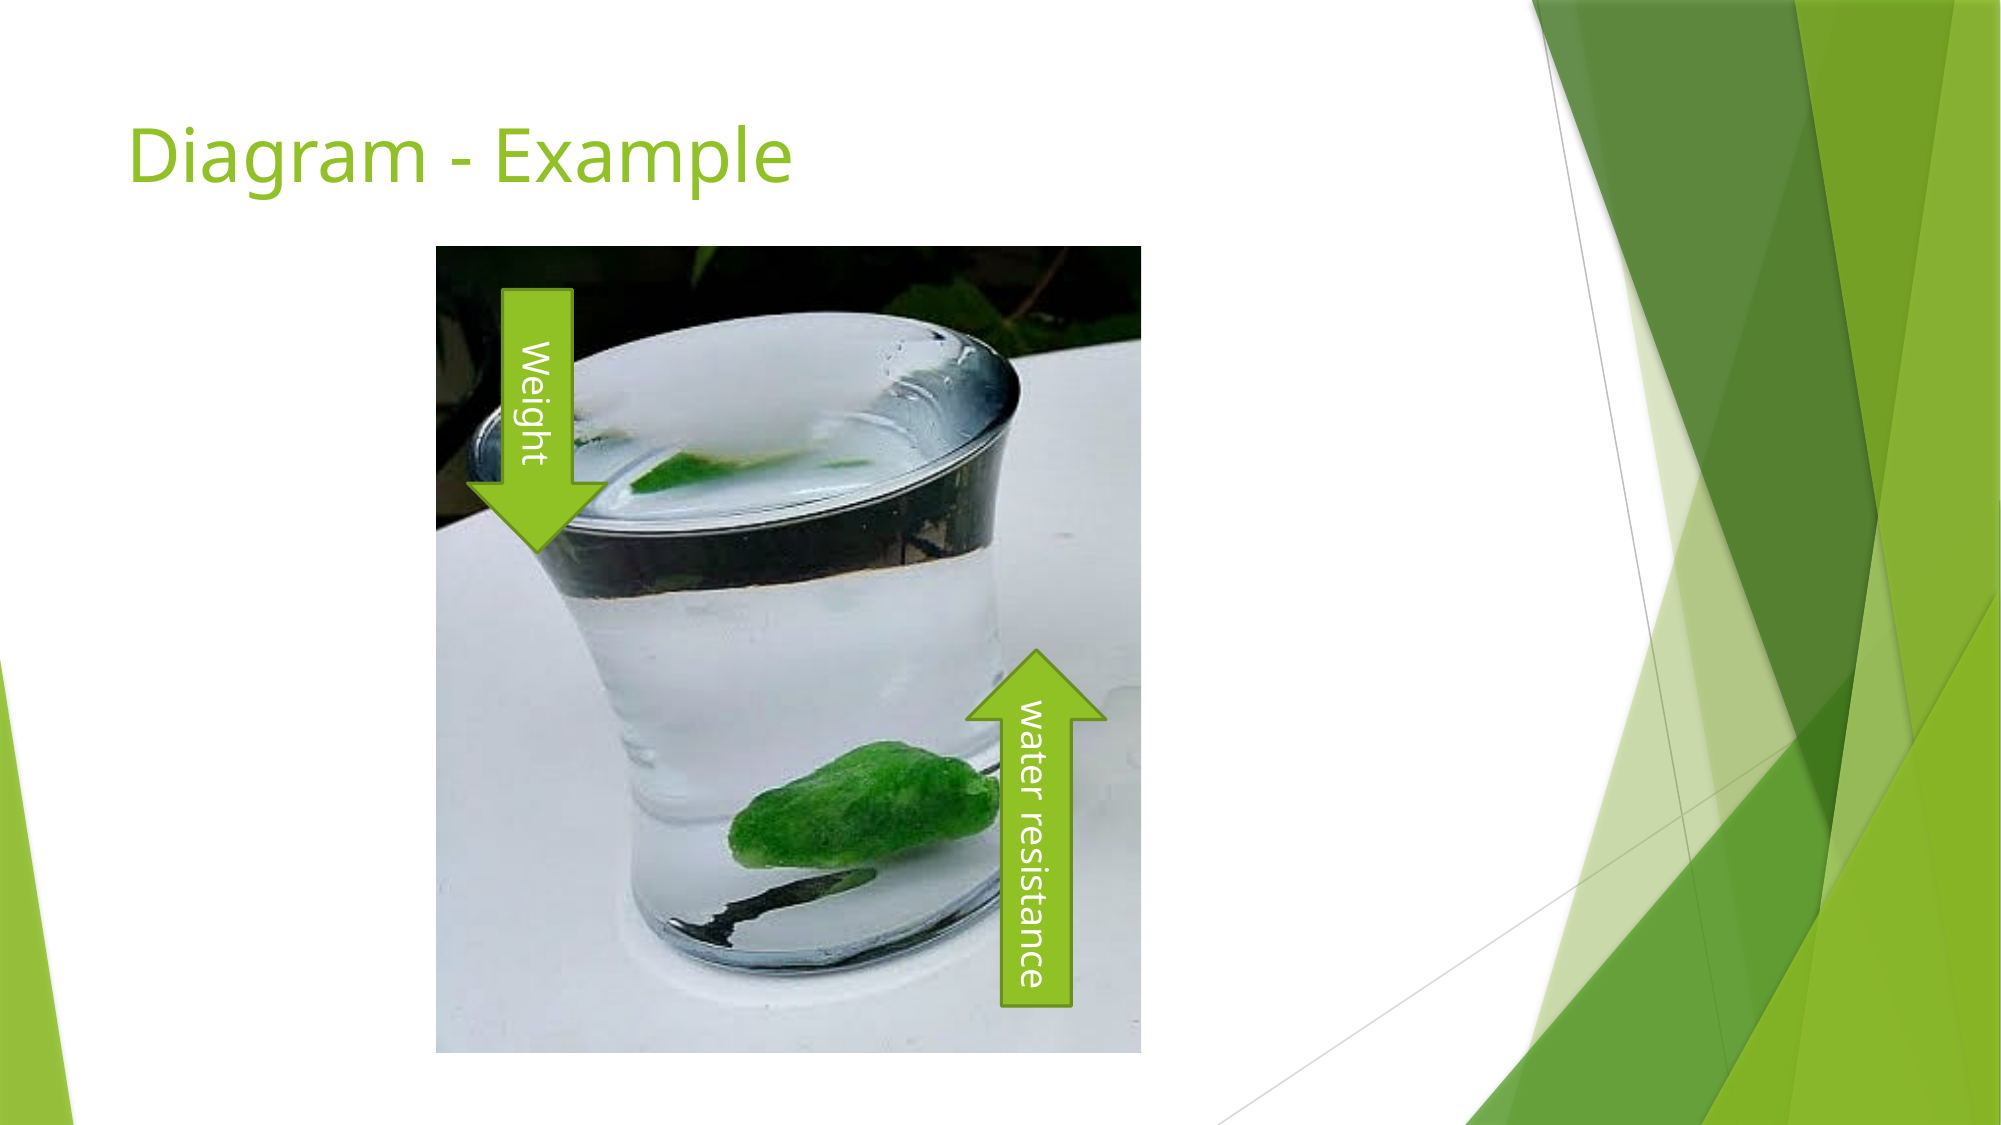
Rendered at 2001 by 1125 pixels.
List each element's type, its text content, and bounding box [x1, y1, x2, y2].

picture [435, 245, 1142, 1054]
title Diagram - Example [111, 99, 1522, 317]
